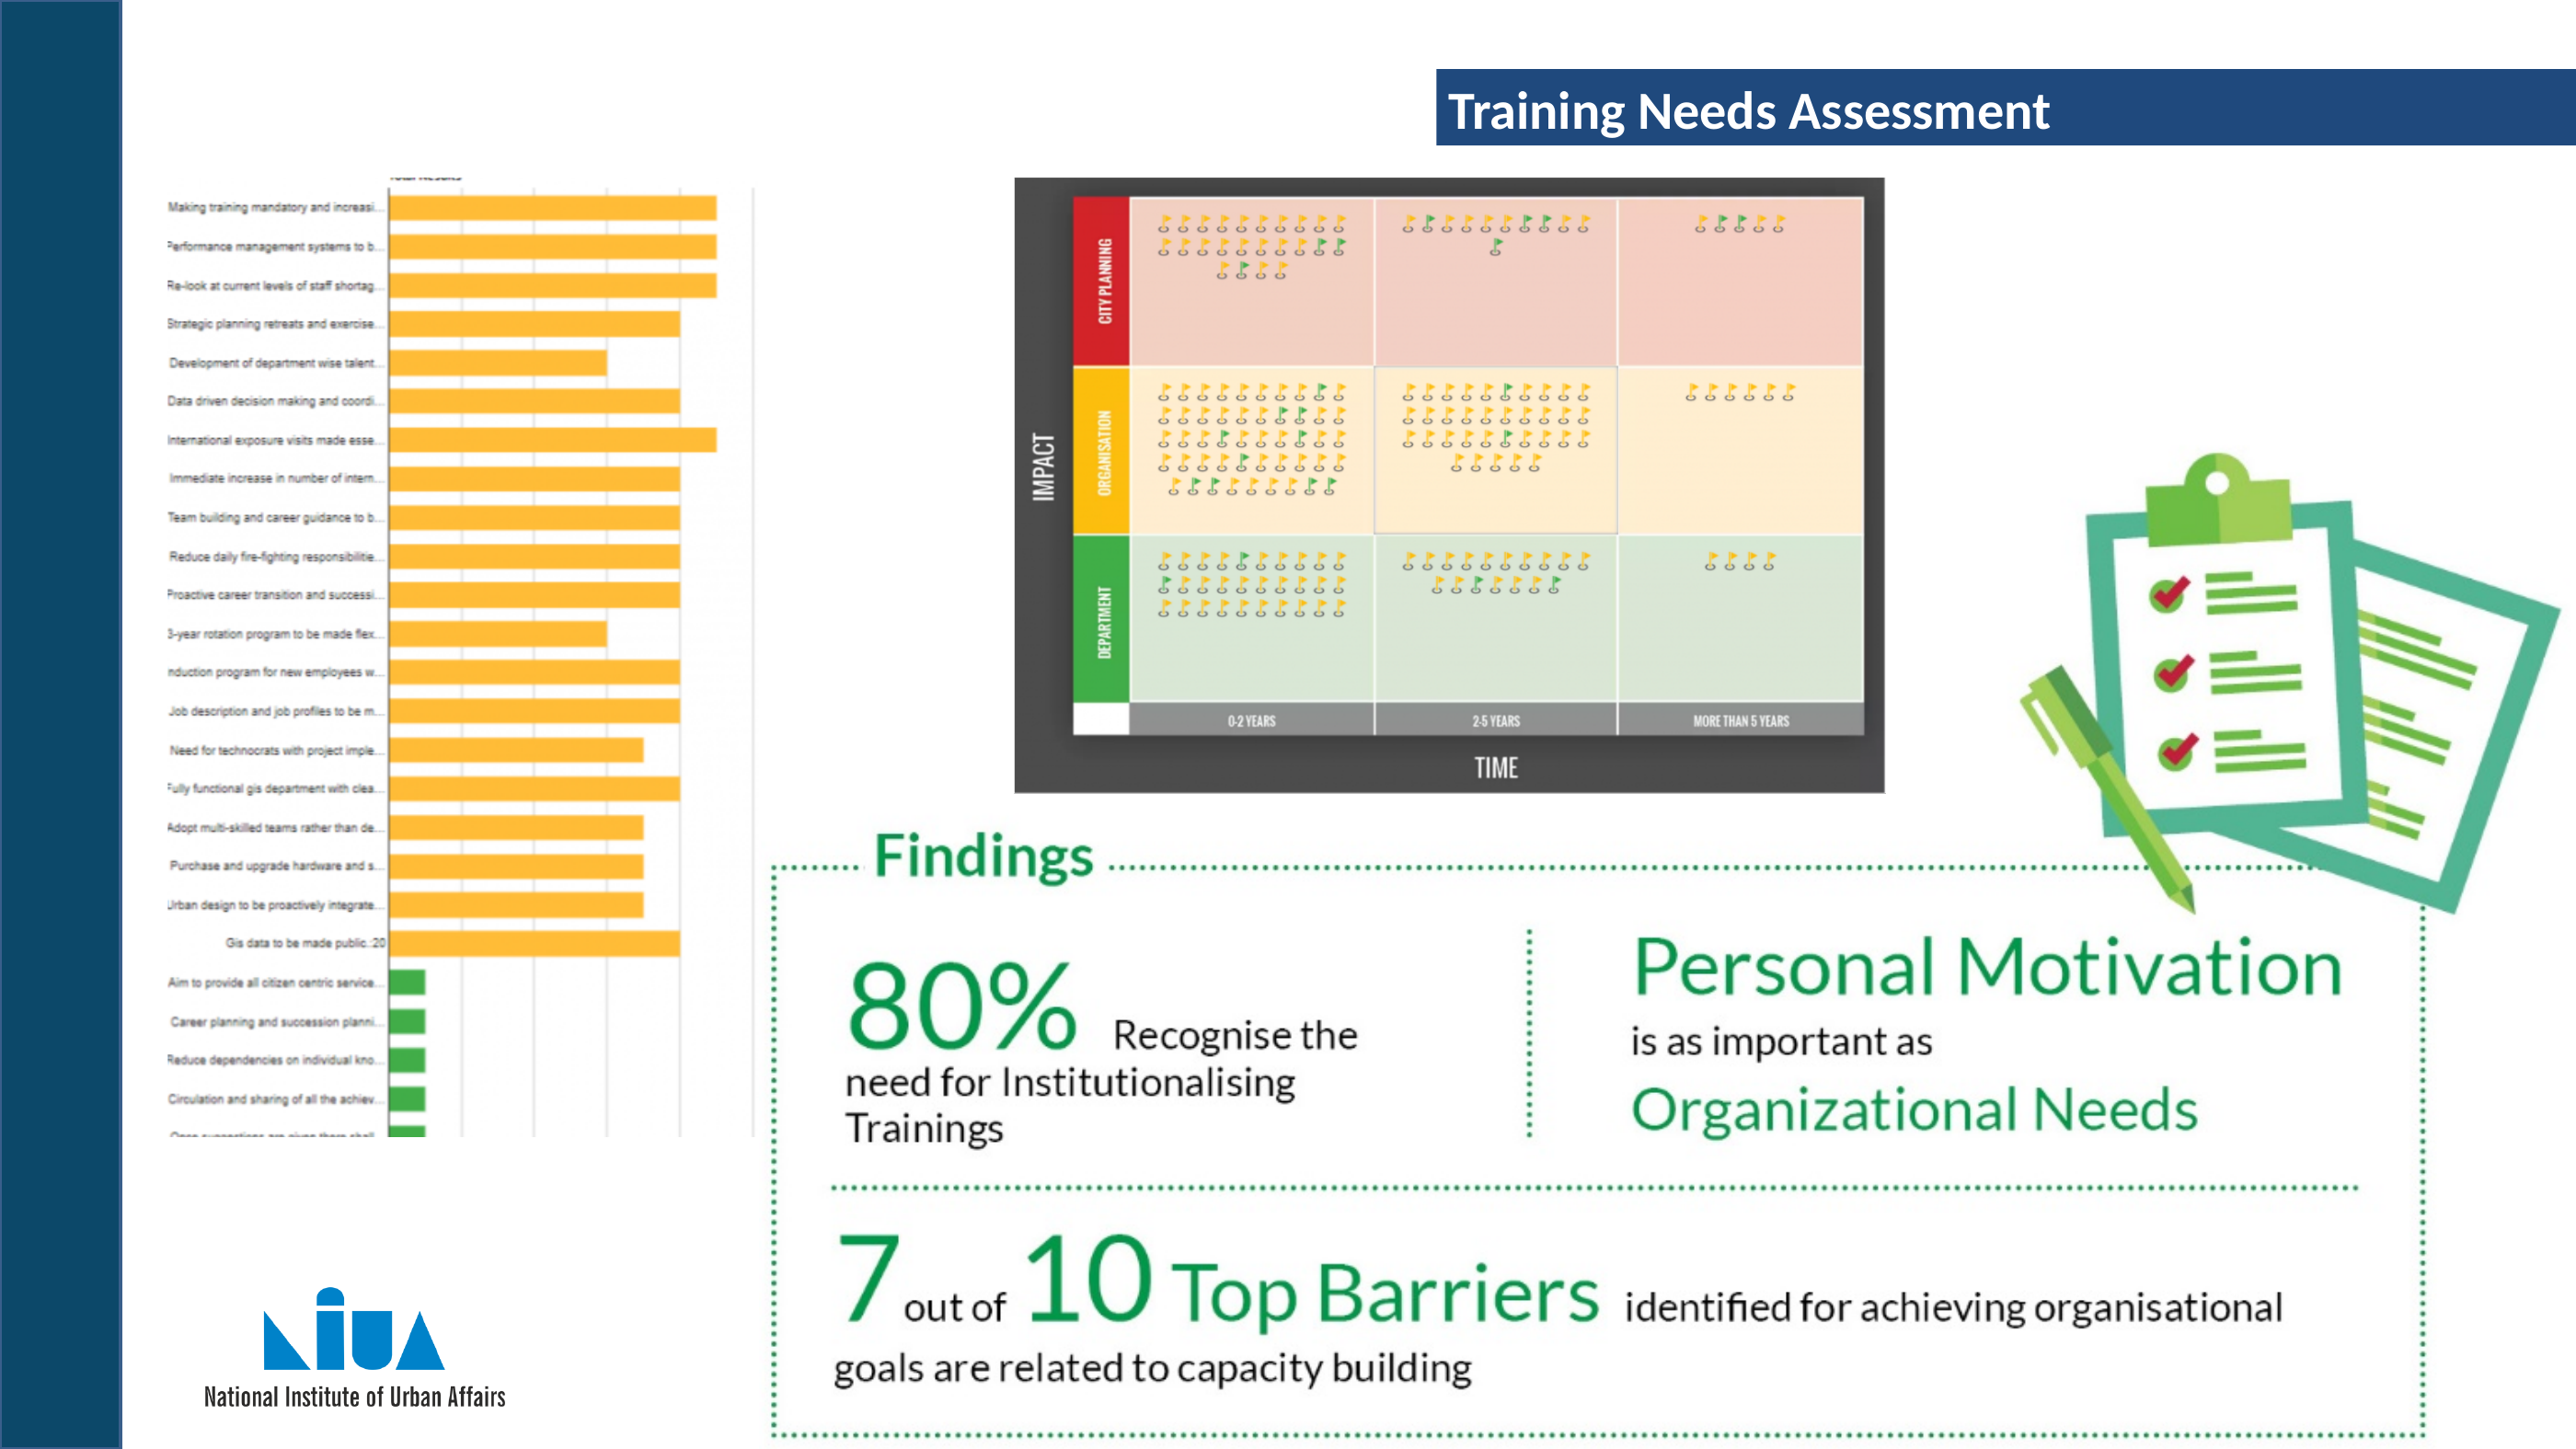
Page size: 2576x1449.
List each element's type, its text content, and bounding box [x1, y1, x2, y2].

text_box Training Needs Assessment [1436, 69, 2576, 146]
picture [167, 177, 2576, 1449]
picture [205, 1287, 505, 1407]
